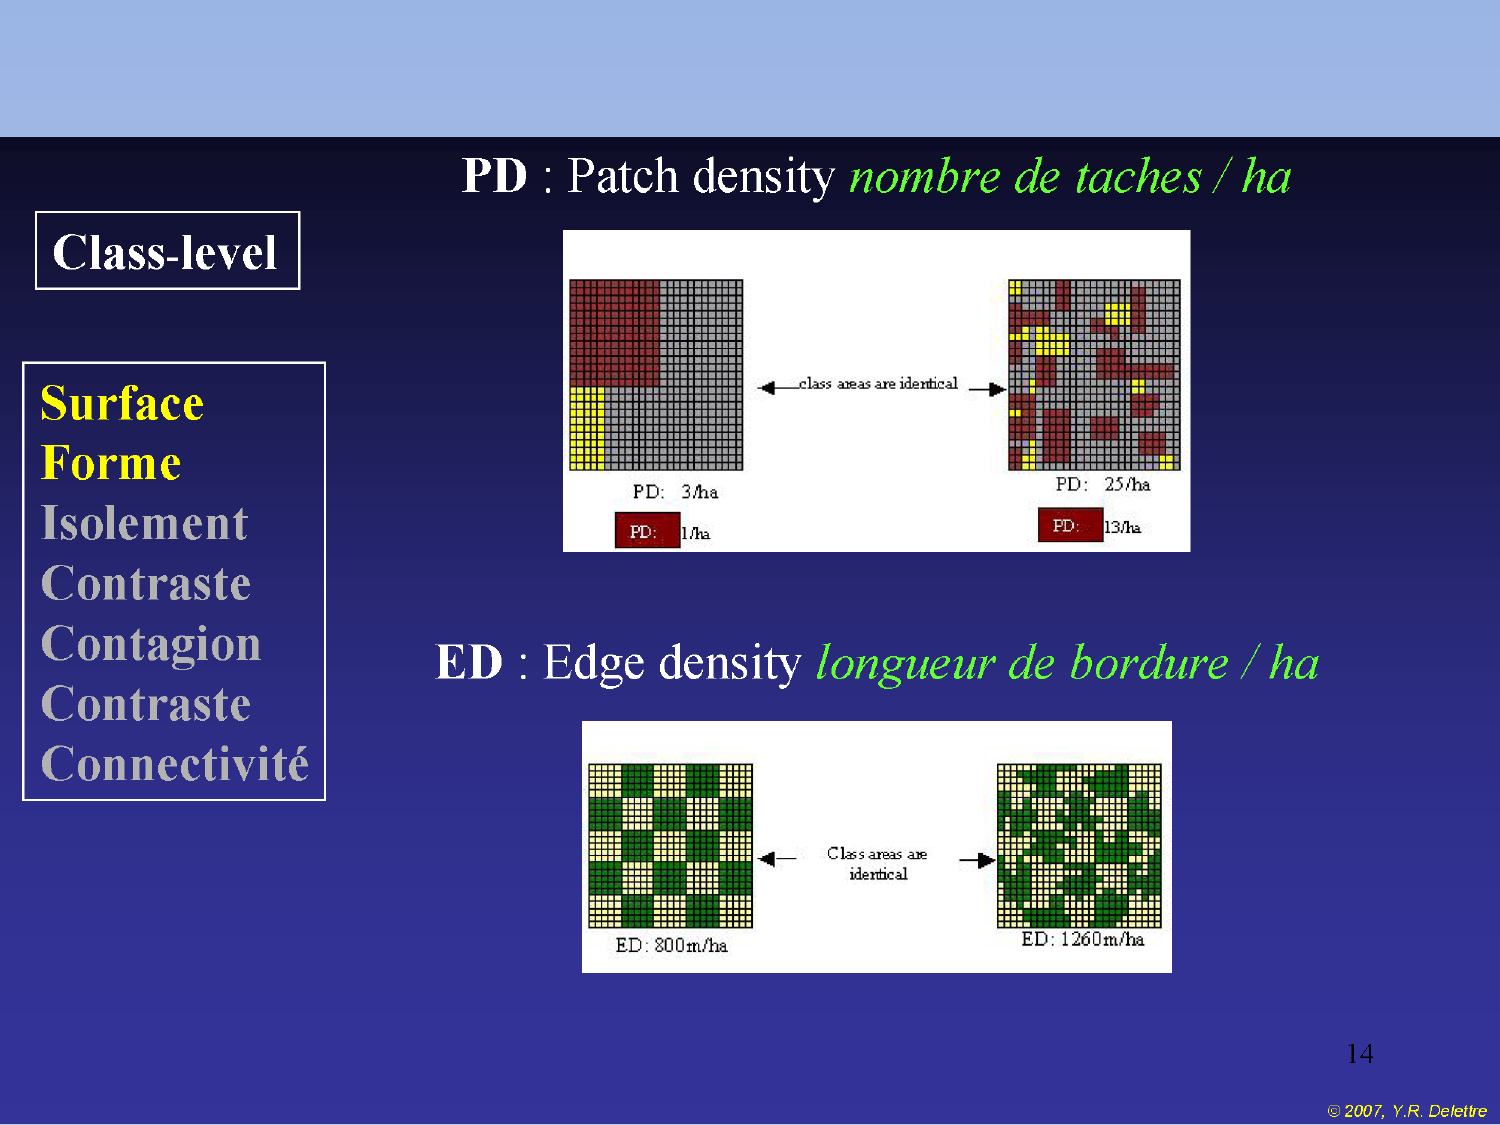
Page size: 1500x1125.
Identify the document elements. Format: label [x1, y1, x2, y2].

picture [0, 136, 1500, 1124]
